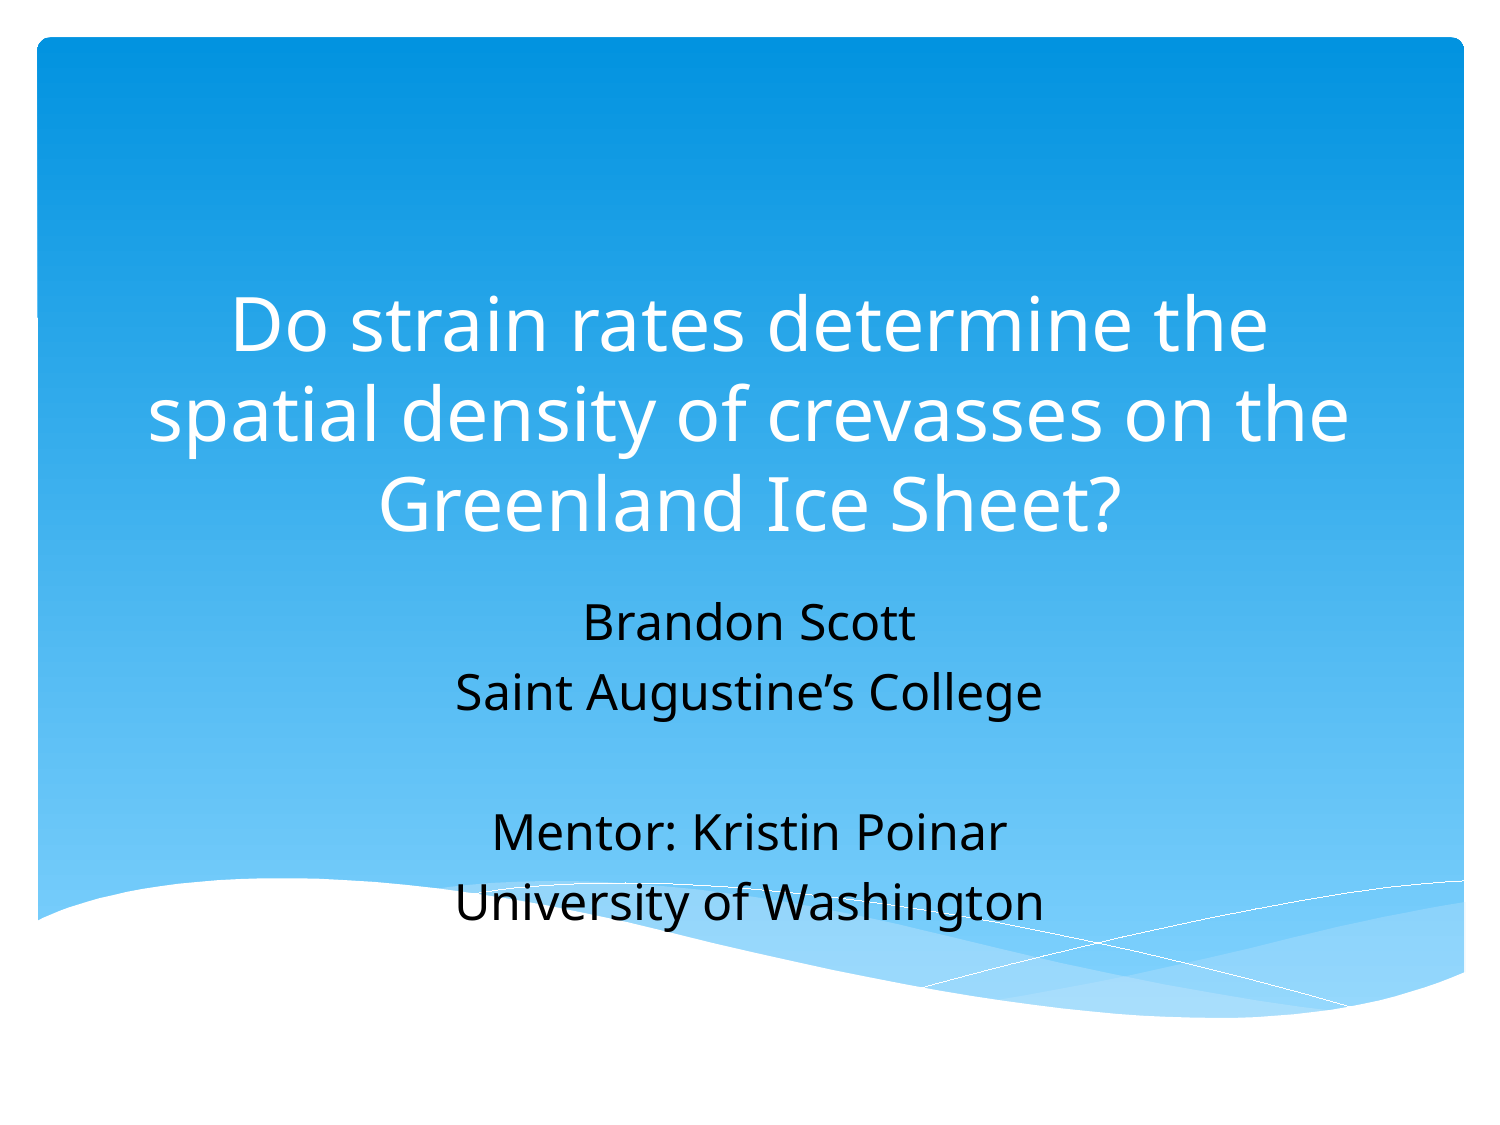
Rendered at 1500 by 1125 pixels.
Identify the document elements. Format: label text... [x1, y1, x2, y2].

subtitle Brandon Scott Saint Augustine’s College Mentor: Kristin Poinar University of Washington [225, 583, 1275, 1025]
title Do strain rates determine the spatial density of crevasses on the Greenland Ice Sheet? [112, 262, 1388, 555]
